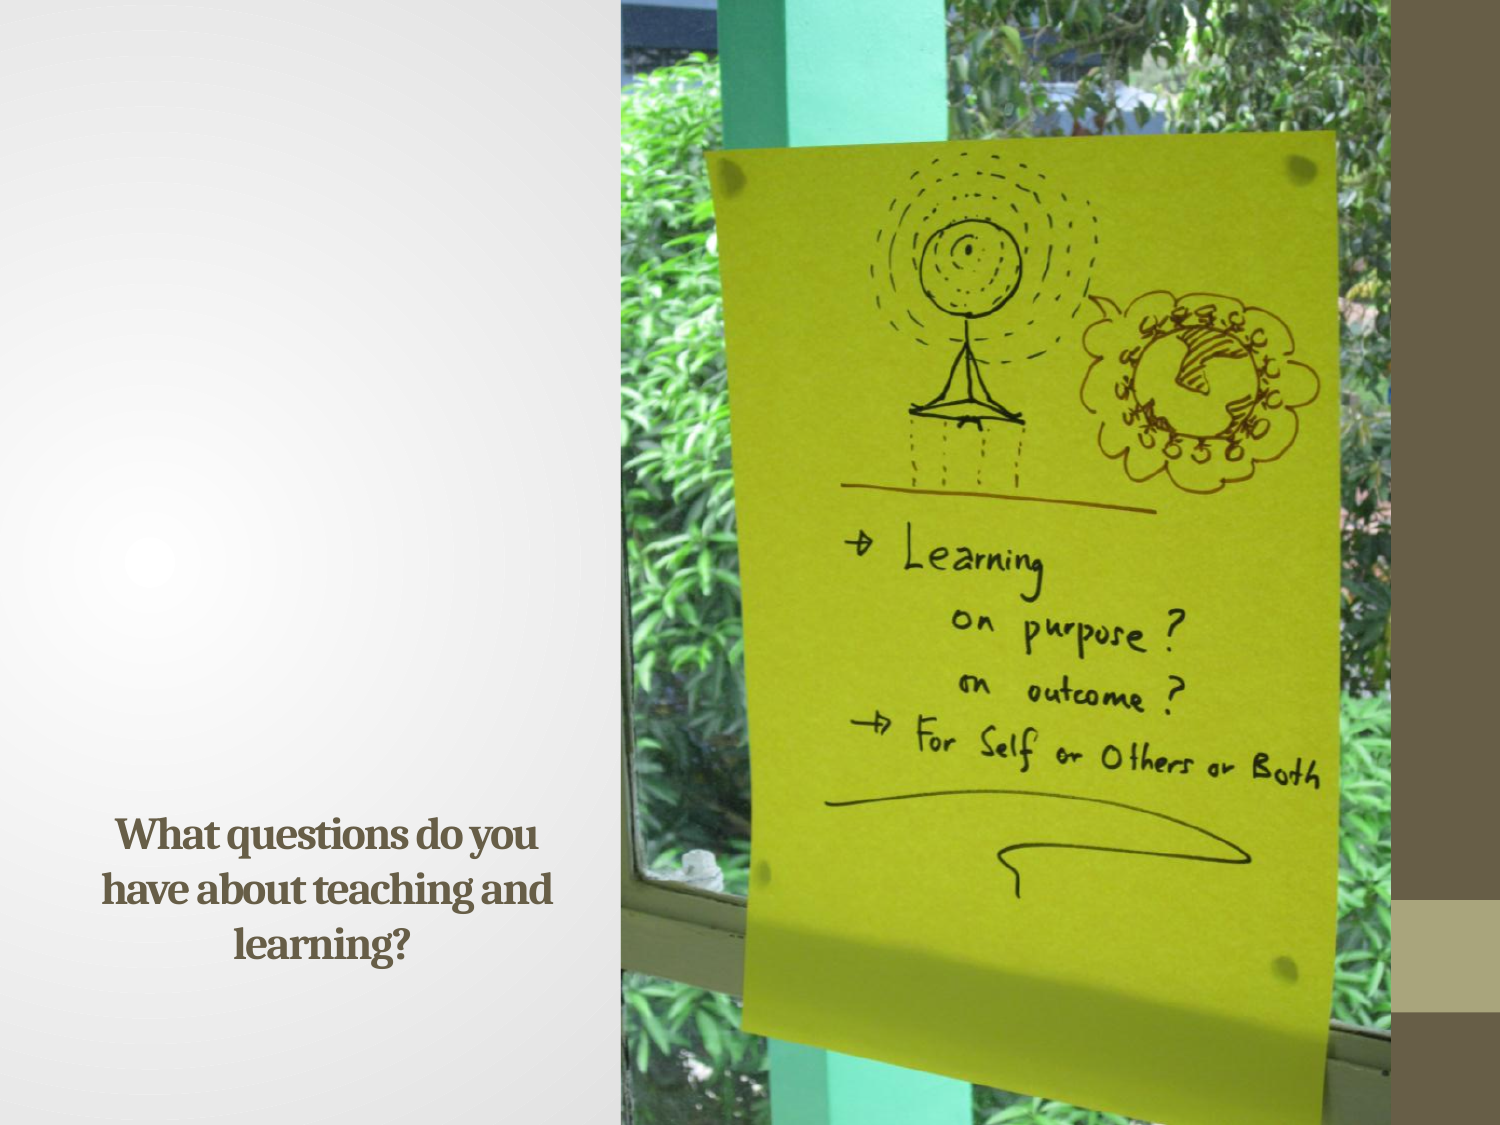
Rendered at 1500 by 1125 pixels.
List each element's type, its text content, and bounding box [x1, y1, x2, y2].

picture [441, 1, 1500, 1124]
title What questions do you have about teaching and learning? [53, 727, 601, 976]
